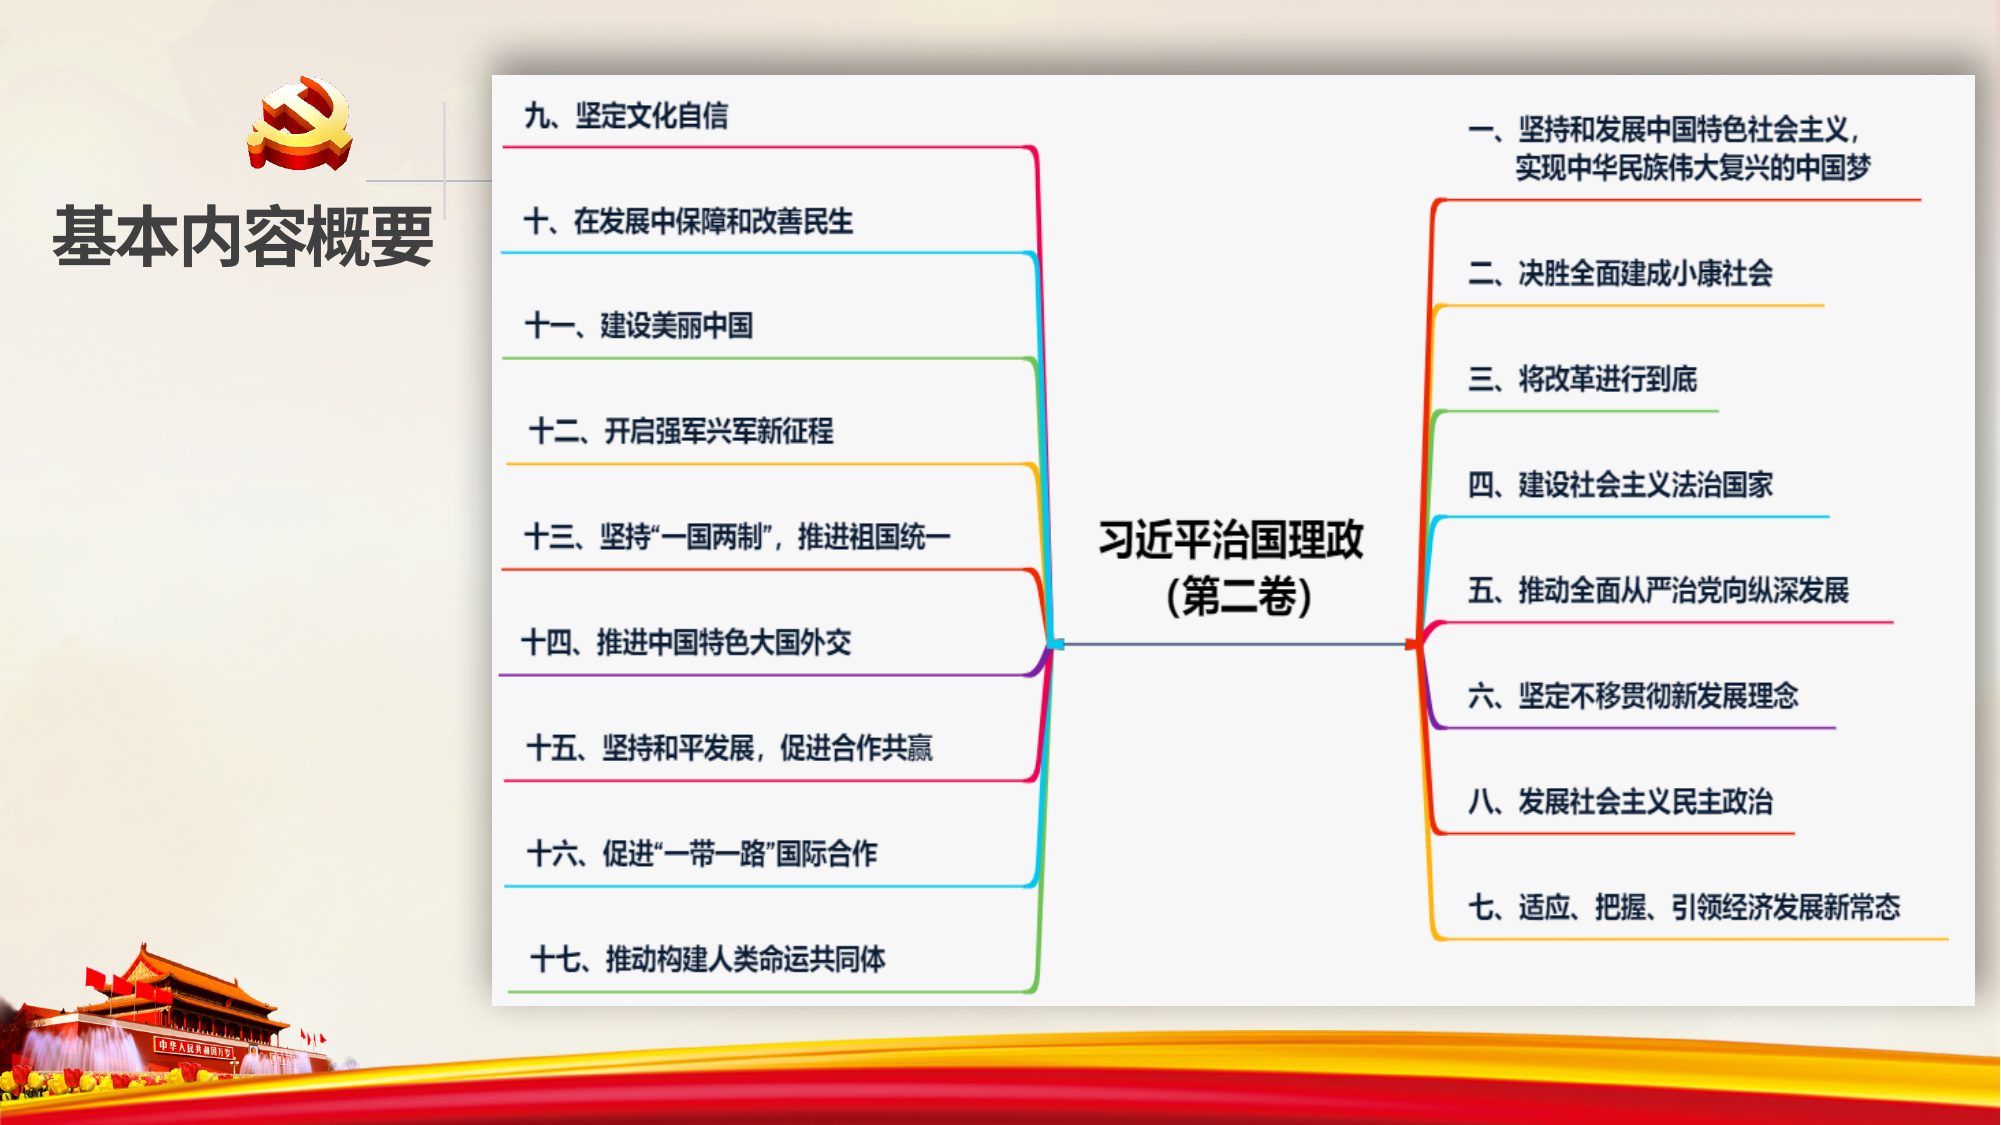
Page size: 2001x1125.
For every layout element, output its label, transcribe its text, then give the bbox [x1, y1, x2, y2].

text_box 基本内容概要 [31, 184, 469, 285]
picture [0, 0, 2000, 1125]
picture [246, 75, 353, 171]
picture [491, 75, 1975, 1006]
